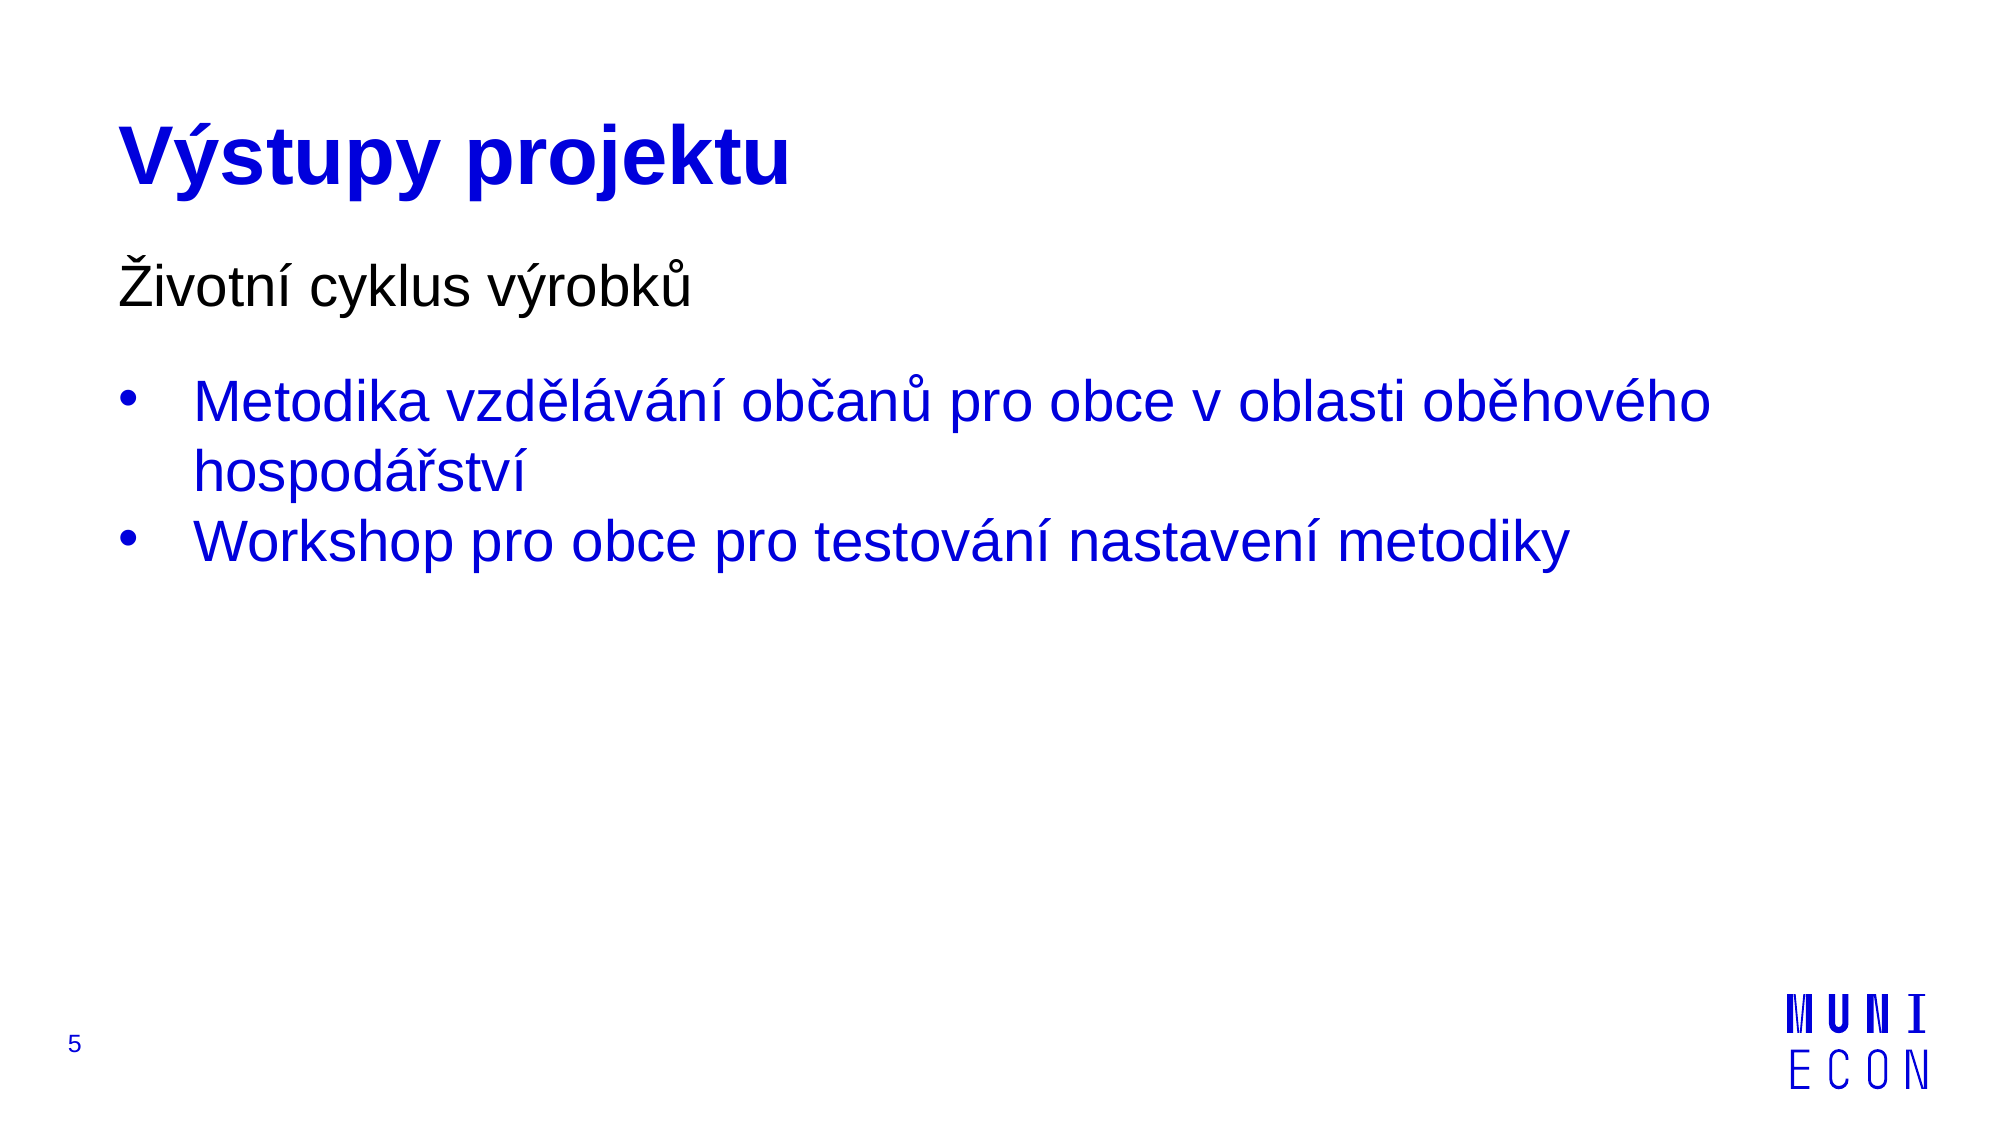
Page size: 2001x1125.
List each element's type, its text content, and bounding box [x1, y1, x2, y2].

list Životní cyklus výrobků Metodika vzdělávání občanů pro obce v oblasti oběhového hospodářství Workshop pro obce pro testování nastavení metodiky [118, 247, 1918, 1007]
slide_number 5 [67, 1021, 110, 1063]
title Výstupy projektu [118, 118, 1883, 193]
